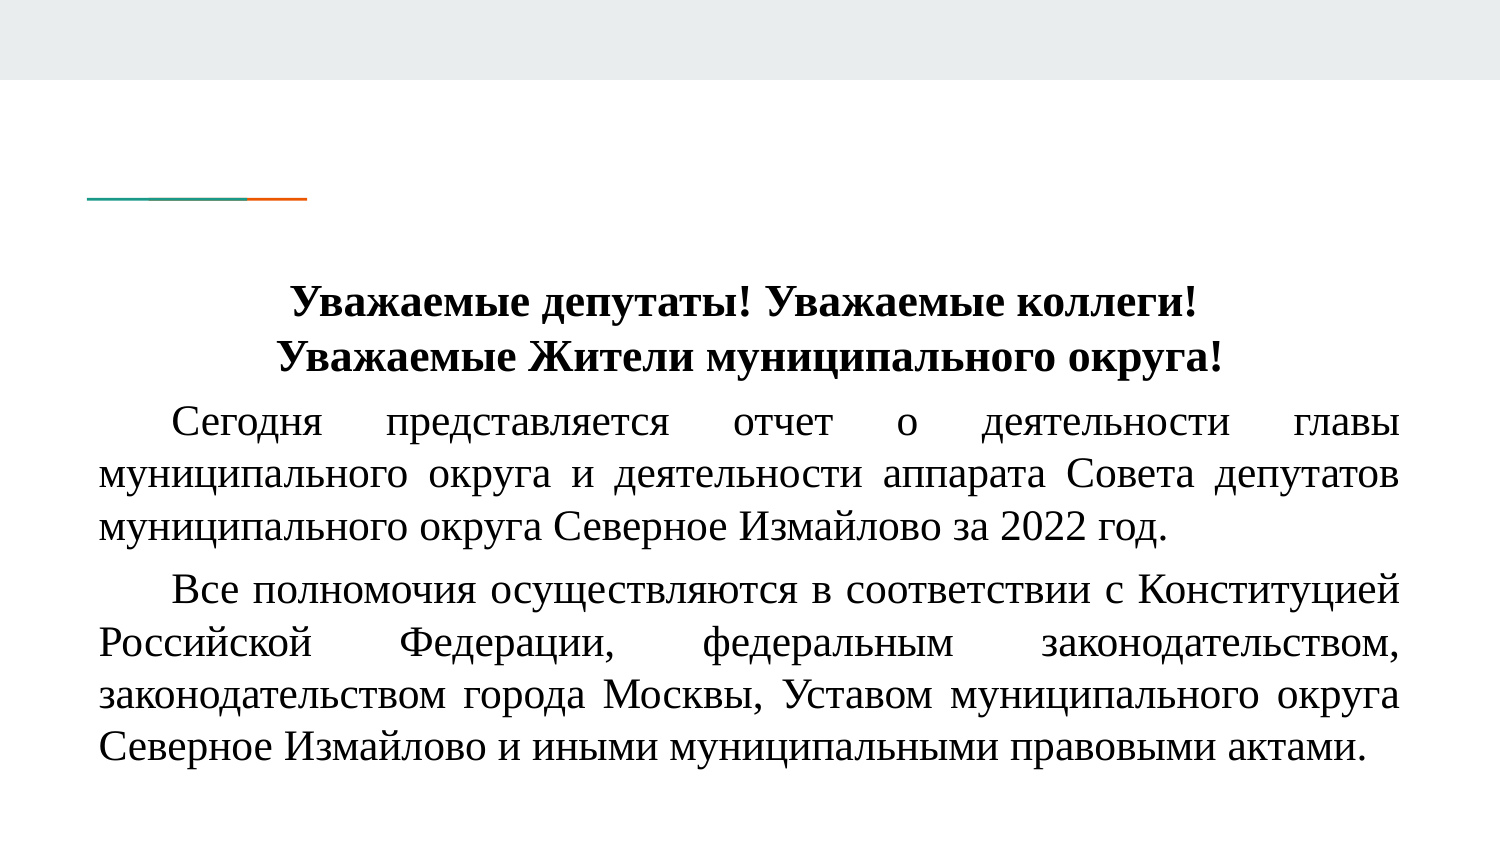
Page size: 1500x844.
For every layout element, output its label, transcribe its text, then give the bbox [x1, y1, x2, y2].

list Уважаемые депутаты! Уважаемые коллеги! Уважаемые Жители муниципального округа! Сегодня представляется отчет о деятельности главы муниципального округа и деятельности аппарата Совета депутатов муниципального округа Северное Измайлово за 2022 год. Все полномочия осуществляются в соответствии с Конституцией Российской Федерации, федеральным законодательством, законодательством города Москвы, Уставом муниципального округа Северное Измайлово и иными муниципальными правовыми актами. [83, 255, 1417, 797]
